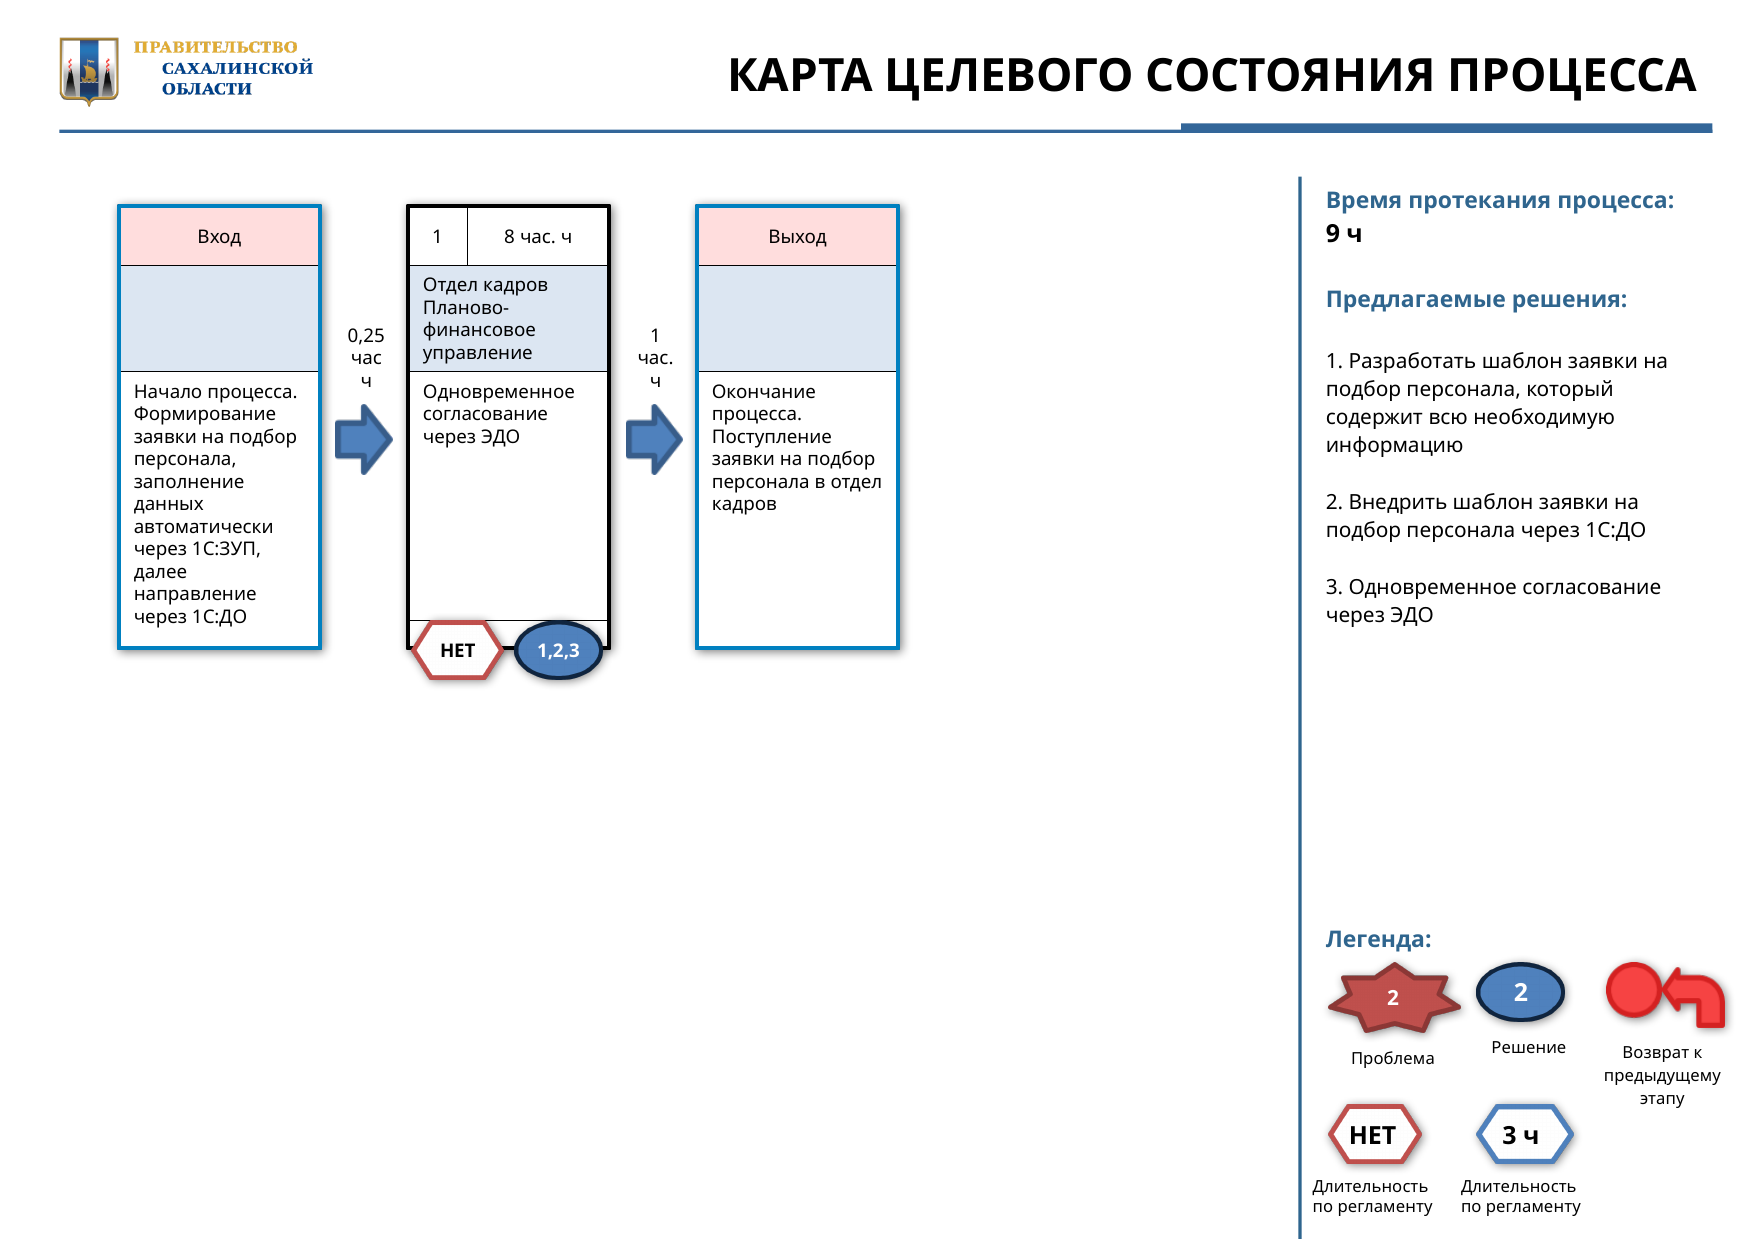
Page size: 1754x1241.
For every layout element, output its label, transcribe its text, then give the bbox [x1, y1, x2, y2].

picture [1327, 1104, 1423, 1165]
text_box [407, 206, 610, 624]
text_box Возврат к предыдущему этапу [1582, 1032, 1743, 1210]
picture [59, 35, 313, 107]
picture [1476, 962, 1565, 1023]
text_box КАРТА ЦЕЛЕВОГО СОСТОЯНИЯ ПРОЦЕССА [414, 29, 1713, 113]
text_box 0,25 час ч [331, 315, 402, 399]
picture [1605, 962, 1726, 1029]
text_box НЕТ [407, 626, 411, 674]
text_box Длительность по регламенту [1328, 1168, 1418, 1229]
text_box [1181, 123, 1713, 133]
text_box [1298, 176, 1302, 1239]
picture [1327, 962, 1462, 1034]
text_box Легенда: [1310, 915, 1713, 1182]
text_box Решение [1476, 1028, 1566, 1088]
picture [626, 404, 684, 476]
picture [335, 404, 393, 476]
text_box Проблема [1328, 1039, 1458, 1110]
picture [1476, 1104, 1574, 1165]
text_box [696, 206, 899, 649]
text_box 1 час. ч [620, 315, 691, 399]
text_box [118, 206, 321, 649]
picture [411, 620, 505, 680]
picture [514, 620, 603, 680]
text_box Время протекания процесса: 9 ч Предлагаемые решения: 1. Разработать шаблон заявки на подбор персонала, который содержит всю необходимую информацию 2. Внедрить шаблон заявки на подбор персонала через 1С:ДО 3. Одновременное согласование через ЭДО [1310, 176, 1713, 886]
text_box Длительность по регламенту [1476, 1168, 1566, 1229]
text_box [59, 129, 1181, 133]
